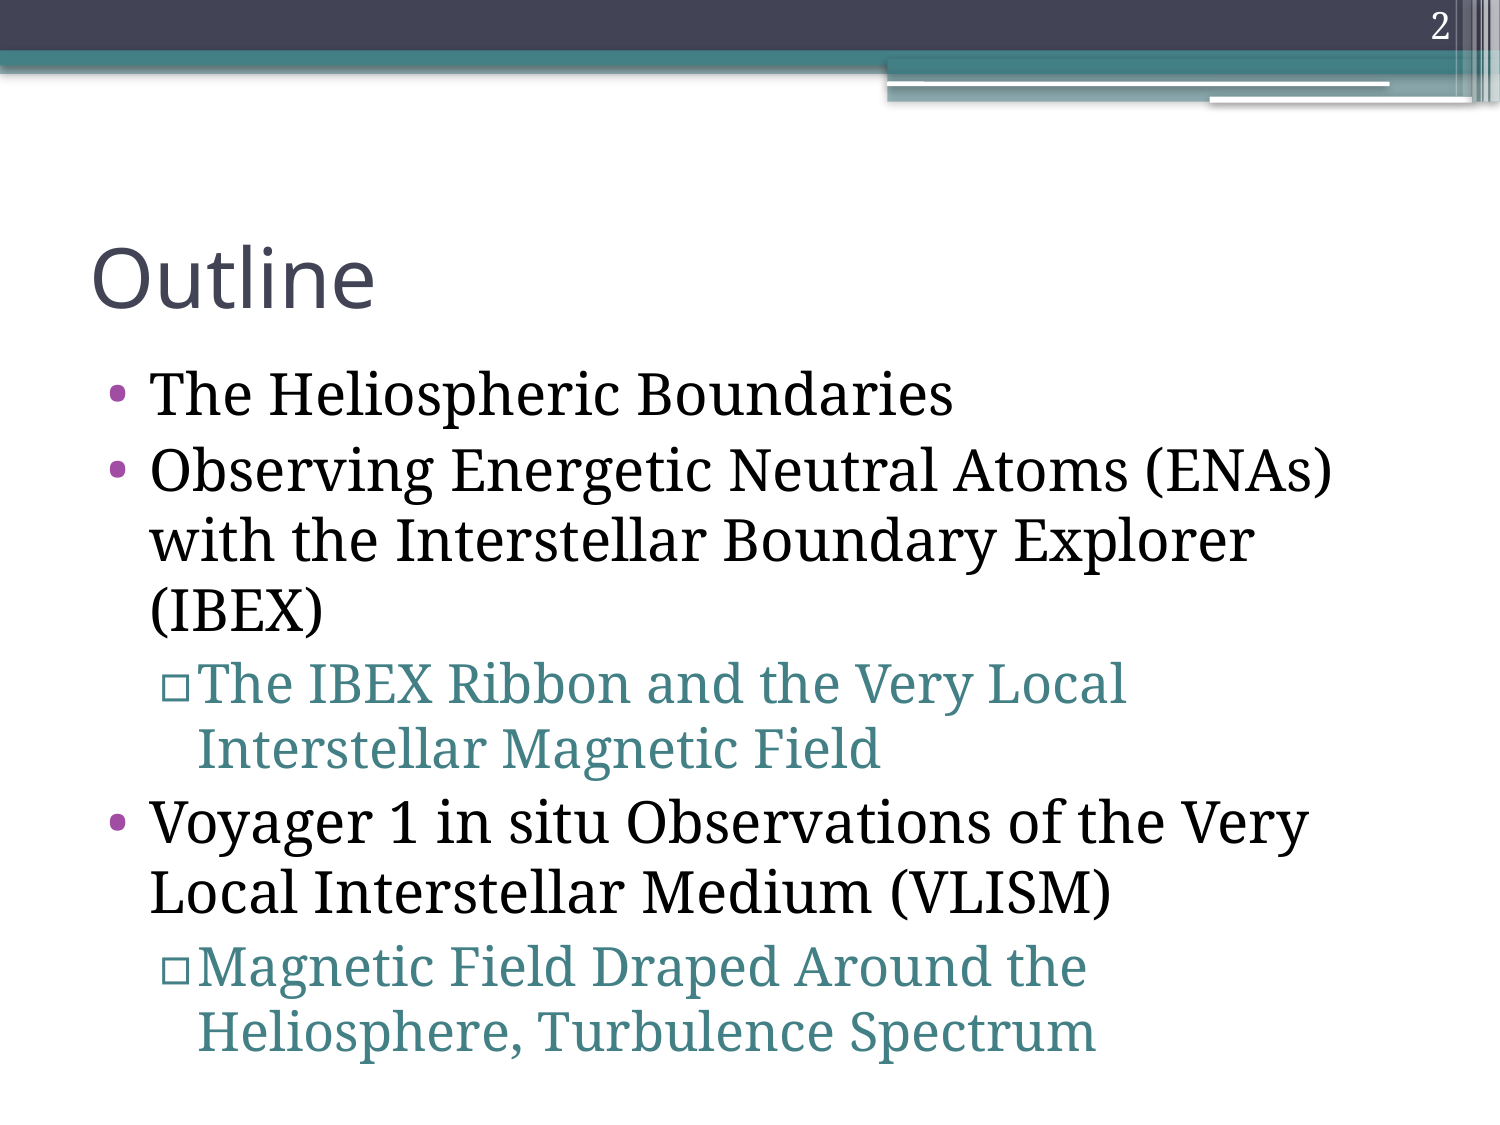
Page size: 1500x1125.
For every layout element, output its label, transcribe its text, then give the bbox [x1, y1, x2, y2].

slide_number 2 [1341, 0, 1466, 61]
title Outline [75, 187, 1425, 350]
list The Heliospheric Boundaries Observing Energetic Neutral Atoms (ENAs) with the Interstellar Boundary Explorer (IBEX) The IBEX Ribbon and the Very Local Interstellar Magnetic Field Voyager 1 in situ Observations of the Very Local Interstellar Medium (VLISM) Magnetic Field Draped Around the Heliosphere, Turbulence Spectrum [75, 350, 1425, 1119]
